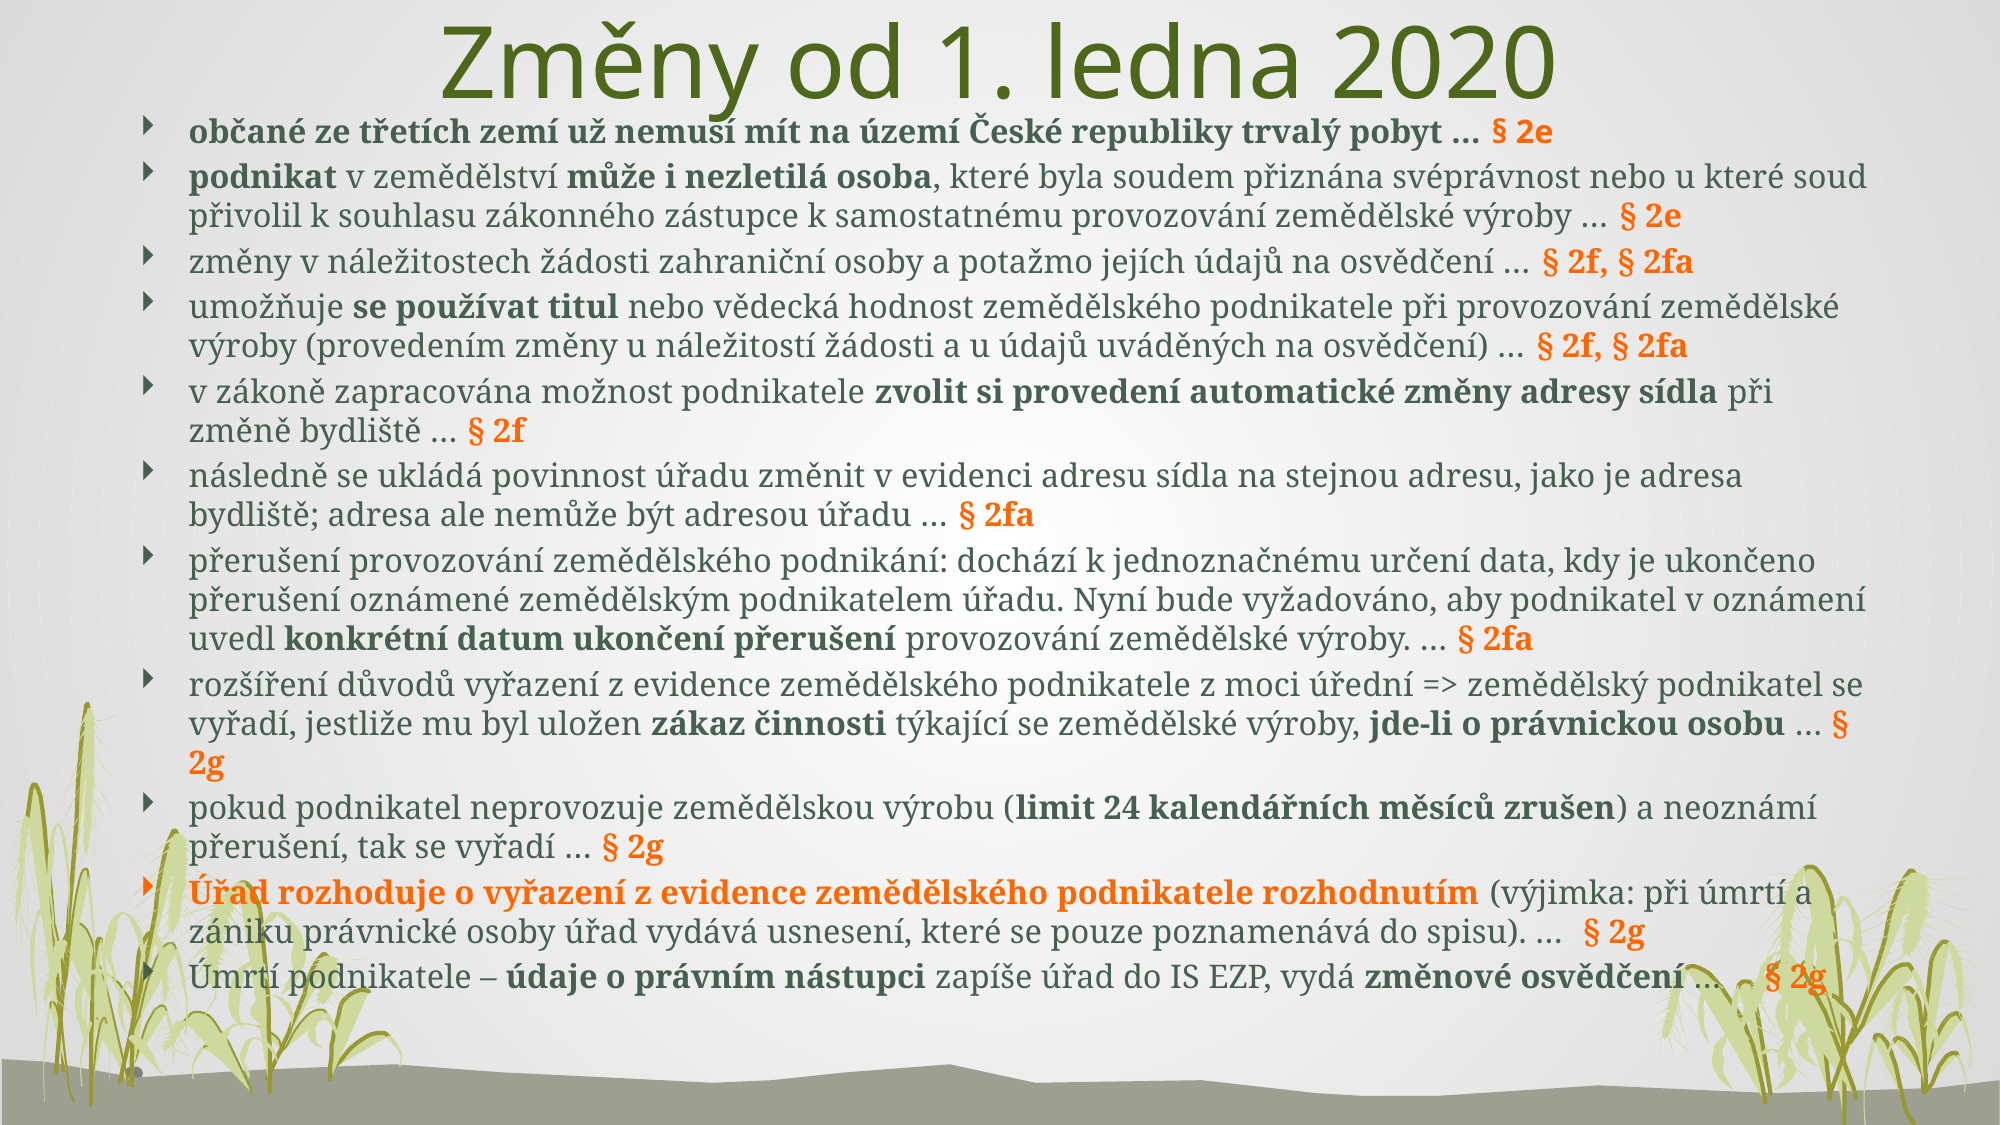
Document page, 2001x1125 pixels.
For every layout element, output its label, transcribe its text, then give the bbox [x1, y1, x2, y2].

list občané ze třetích zemí už nemusí mít na území České republiky trvalý pobyt … § 2e podnikat v zemědělství může i nezletilá osoba, které byla soudem přiznána svéprávnost nebo u které soud přivolil k souhlasu zákonného zástupce k samostatnému provozování zemědělské výroby … § 2e změny v náležitostech žádosti zahraniční osoby a potažmo jejích údajů na osvědčení … § 2f, § 2fa umožňuje se používat titul nebo vědecká hodnost zemědělského podnikatele při provozování zemědělské výroby (provedením změny u náležitostí žádosti a u údajů uváděných na osvědčení) … § 2f, § 2fa v zákoně zapracována možnost podnikatele zvolit si provedení automatické změny adresy sídla při změně bydliště … § 2f následně se ukládá povinnost úřadu změnit v evidenci adresu sídla na stejnou adresu, jako je adresa bydliště; adresa ale nemůže být adresou úřadu … § 2fa přerušení provozování zemědělského podnikání: dochází k jednoznačnému určení data, kdy je ukončeno přerušení oznámené zemědělským podnikatelem úřadu. Nyní bude vyžadováno, aby podnikatel v oznámení uvedl konkrétní datum ukončení přerušení provozování zemědělské výroby. … § 2fa rozšíření důvodů vyřazení z evidence zemědělského podnikatele z moci úřední => zemědělský podnikatel se vyřadí, jestliže mu byl uložen zákaz činnosti týkající se zemědělské výroby, jde-li o právnickou osobu … § 2g pokud podnikatel neprovozuje zemědělskou výrobu (limit 24 kalendářních měsíců zrušen) a neoznámí přerušení, tak se vyřadí … § 2g Úřad rozhoduje o vyřazení z evidence zemědělského podnikatele rozhodnutím (výjimka: při úmrtí a zániku právnické osoby úřad vydává usnesení, které se pouze poznamenává do spisu). … § 2g Úmrtí podnikatele – údaje o právním nástupci zapíše úřad do IS EZP, vydá změnové osvědčení … § 2g [118, 103, 1900, 1009]
title Změny od 1. ledna 2020 [99, 0, 1900, 126]
